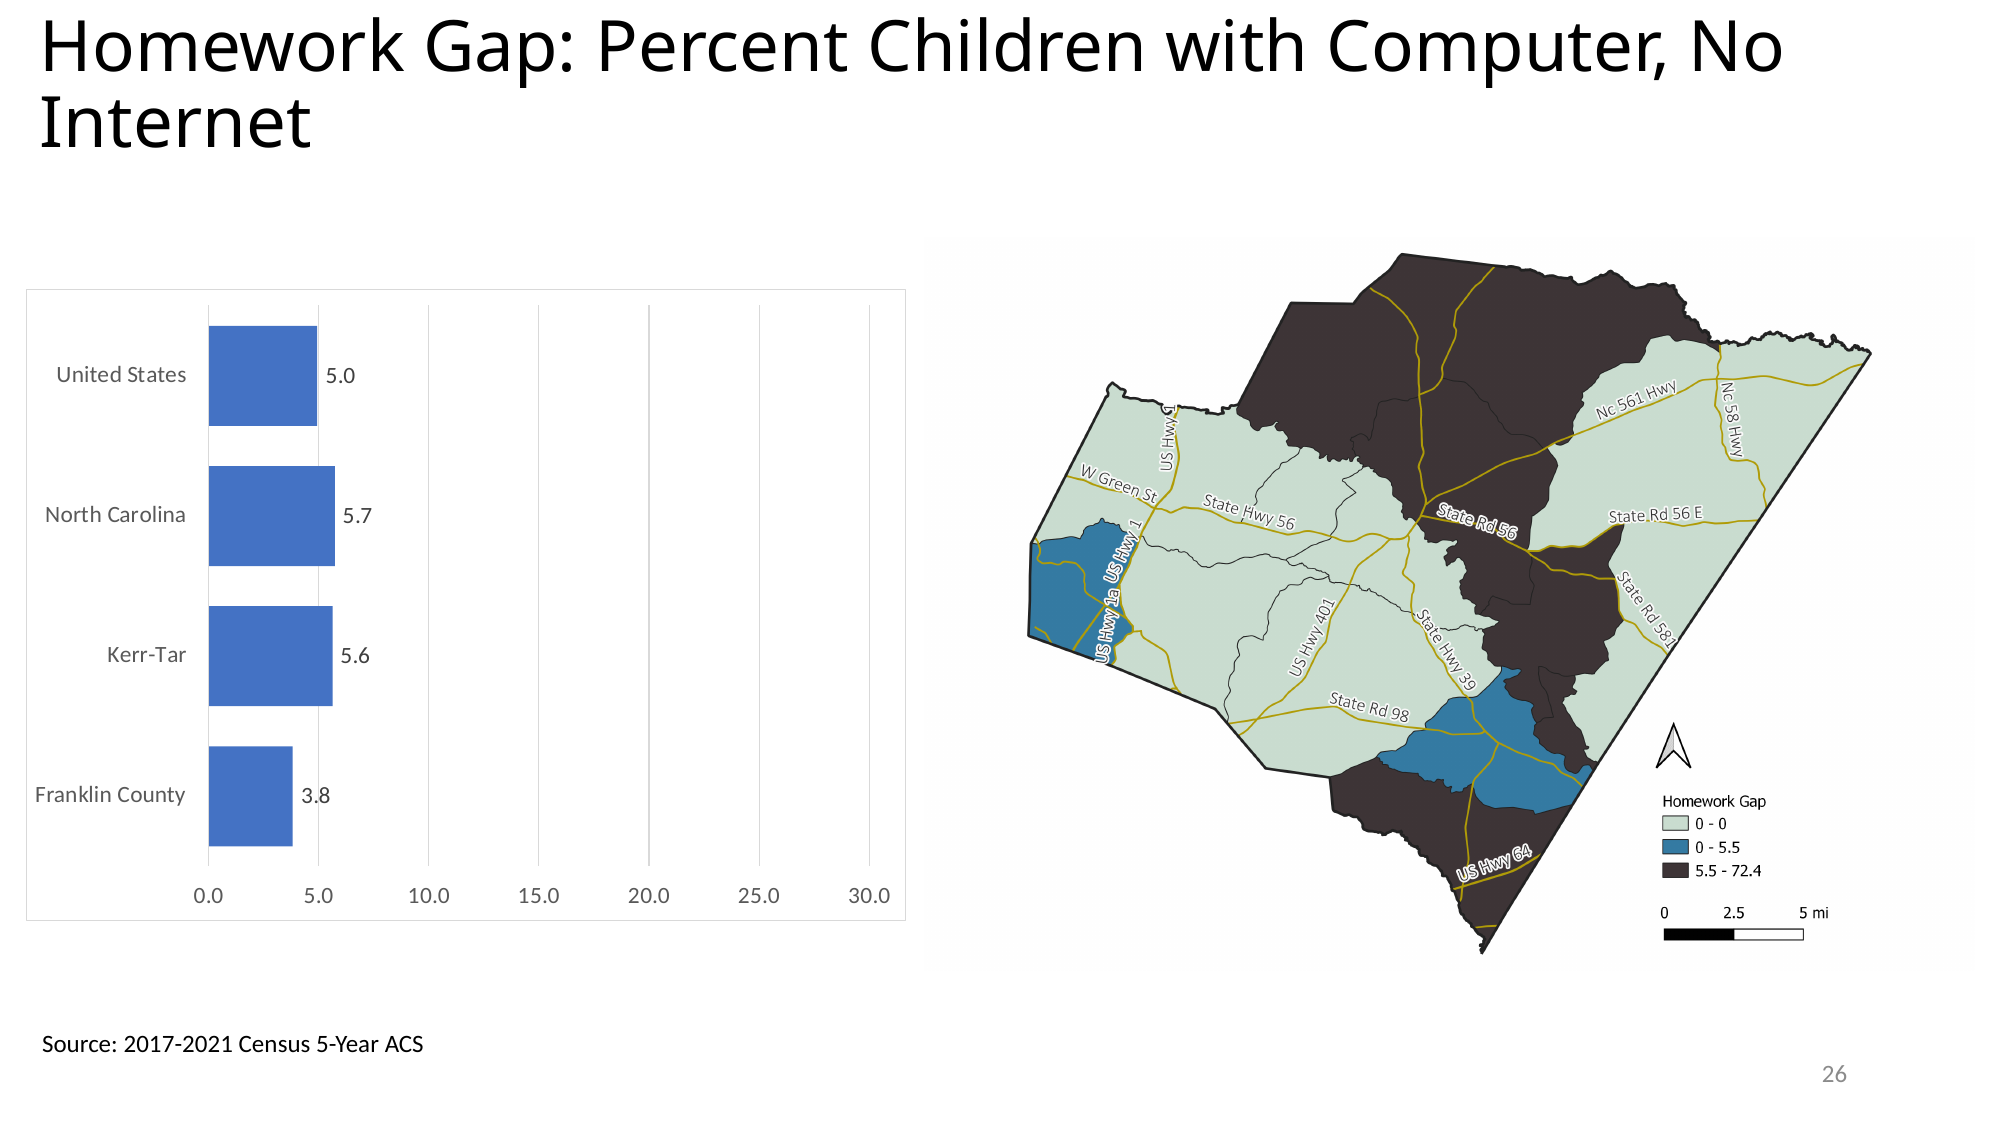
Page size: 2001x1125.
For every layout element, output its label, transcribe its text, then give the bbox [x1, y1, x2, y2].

slide_number 26 [1412, 1042, 1863, 1103]
title Homework Gap: Percent Children with Computer, No Internet [24, 5, 1963, 169]
picture [924, 237, 1975, 971]
picture [24, 288, 906, 921]
text_box Source: 2017-2021 Census 5-Year ACS [27, 1020, 440, 1065]
